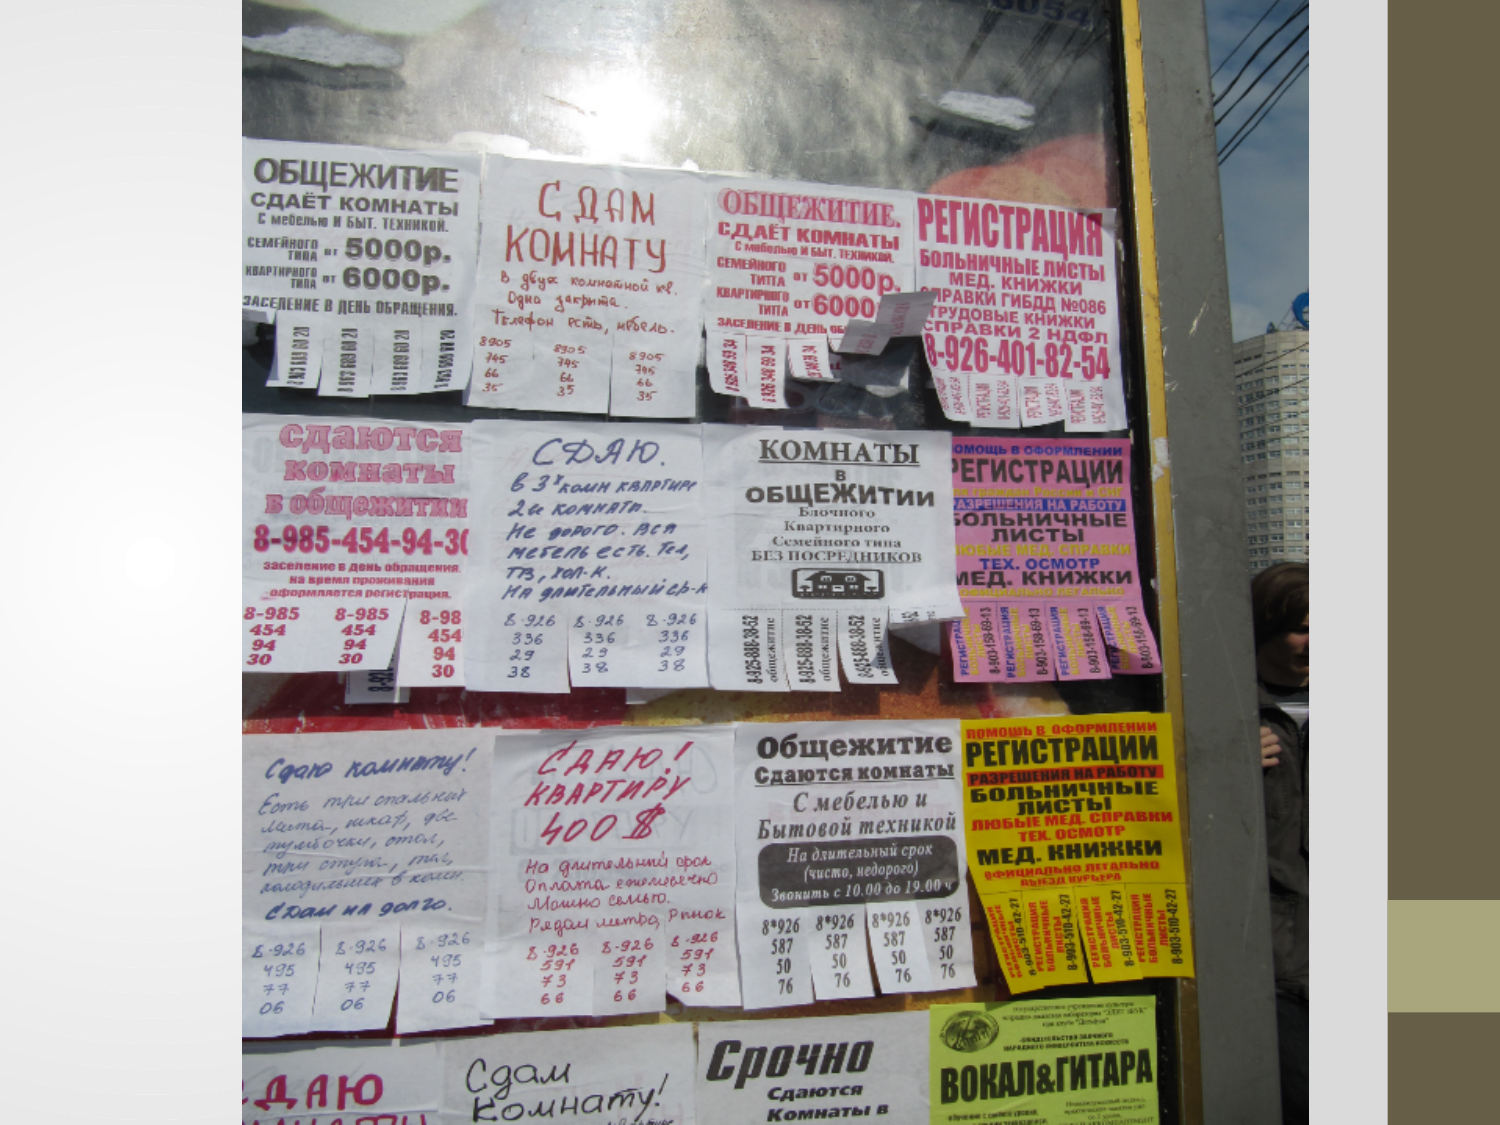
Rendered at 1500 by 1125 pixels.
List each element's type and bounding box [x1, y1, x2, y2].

picture [241, 0, 1310, 1125]
